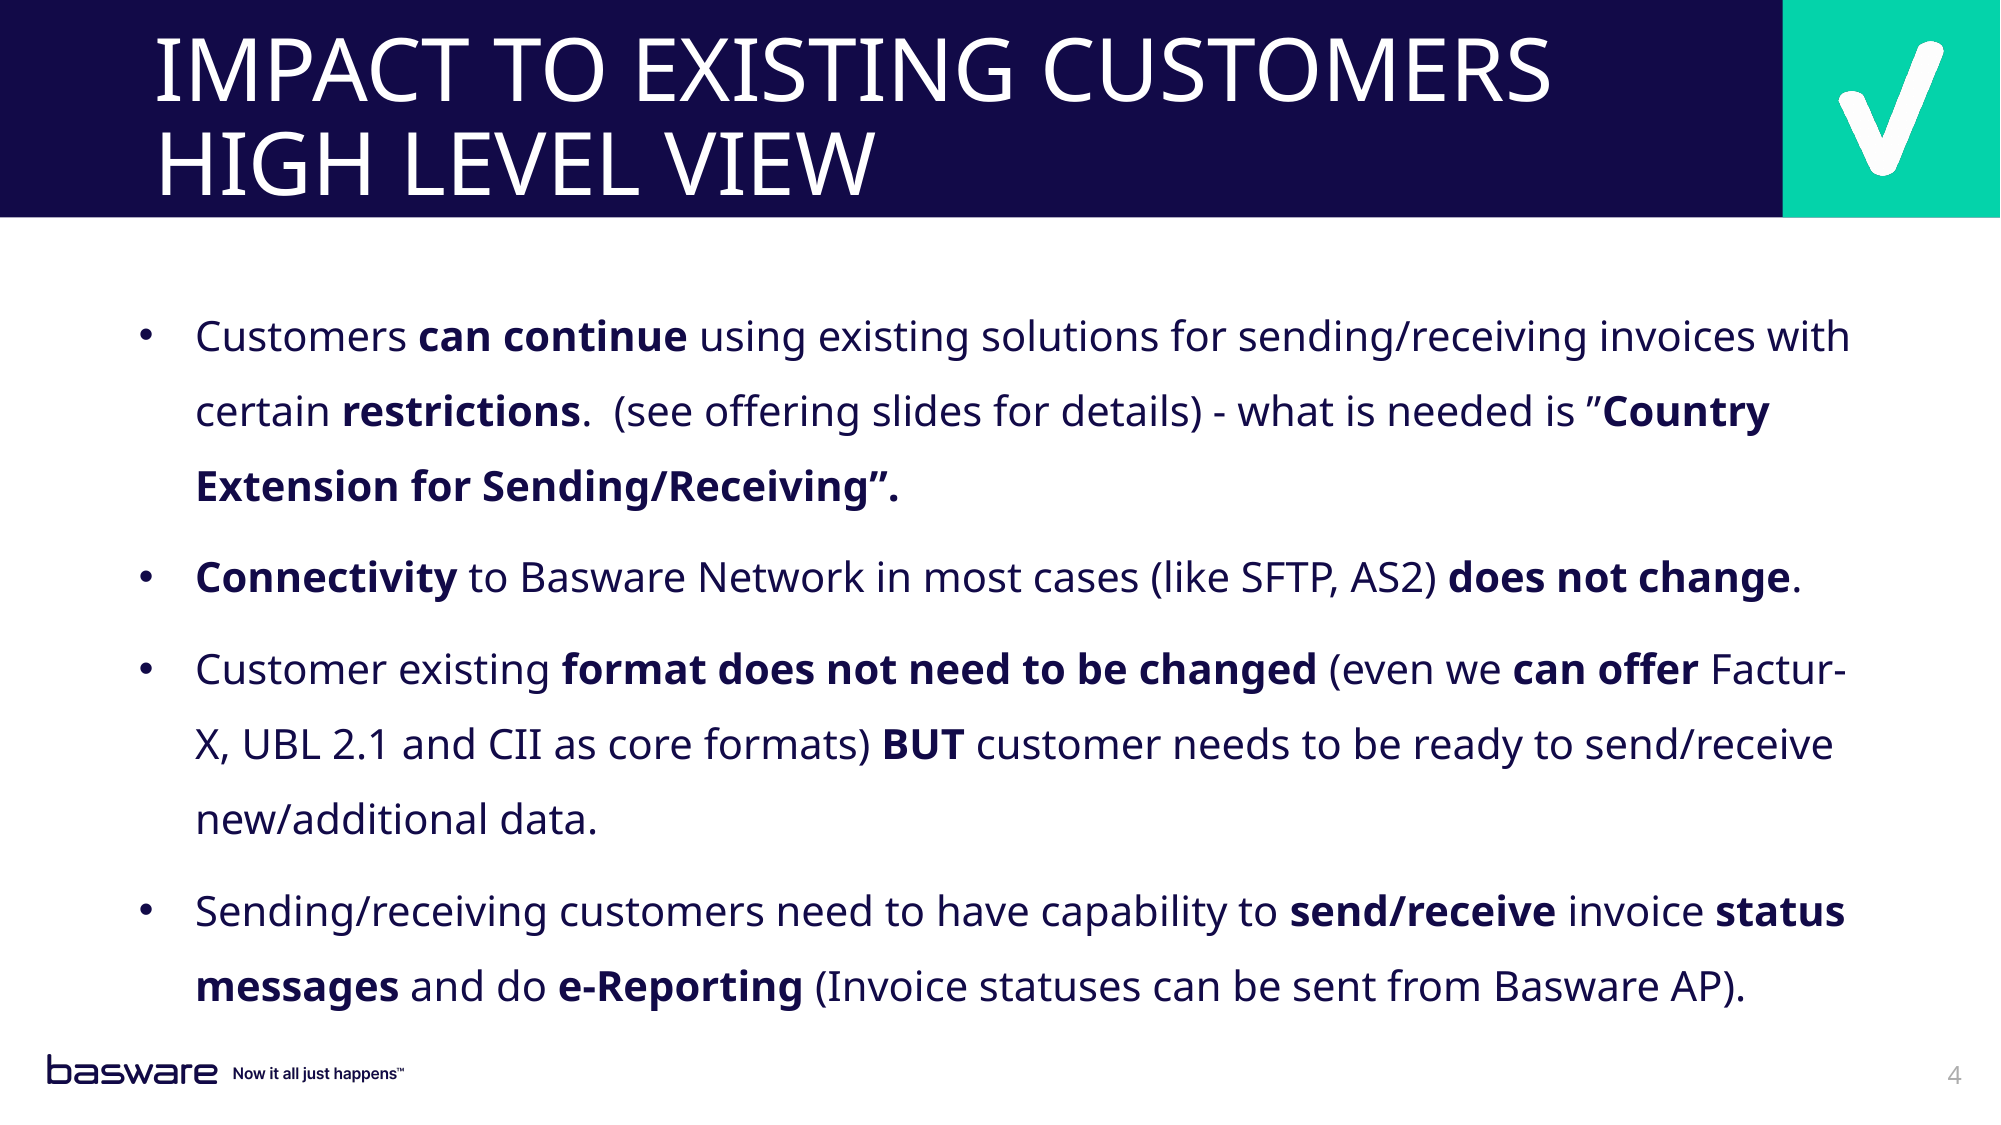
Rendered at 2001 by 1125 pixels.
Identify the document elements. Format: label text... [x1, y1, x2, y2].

list Customers can continue using existing solutions for sending/receiving invoices with certain restrictions. (see offering slides for details) - what is needed is ”Country Extension for Sending/Receiving”. Connectivity to Basware Network in most cases (like SFTP, AS2) does not change. Customer existing format does not need to be changed (even we can offer Factur-X, UBL 2.1 and CII as core formats) BUT customer needs to be ready to send/receive new/additional data. Sending/receiving customers need to have capability to send/receive invoice status messages and do e-Reporting (Invoice statuses can be sent from Basware AP). [123, 277, 1877, 1023]
picture [46, 1054, 405, 1084]
picture [1838, 41, 1944, 176]
title IMPACT TO EXISTING CUSTOMERS HIGH LEVEL VIEW [139, 18, 1705, 125]
